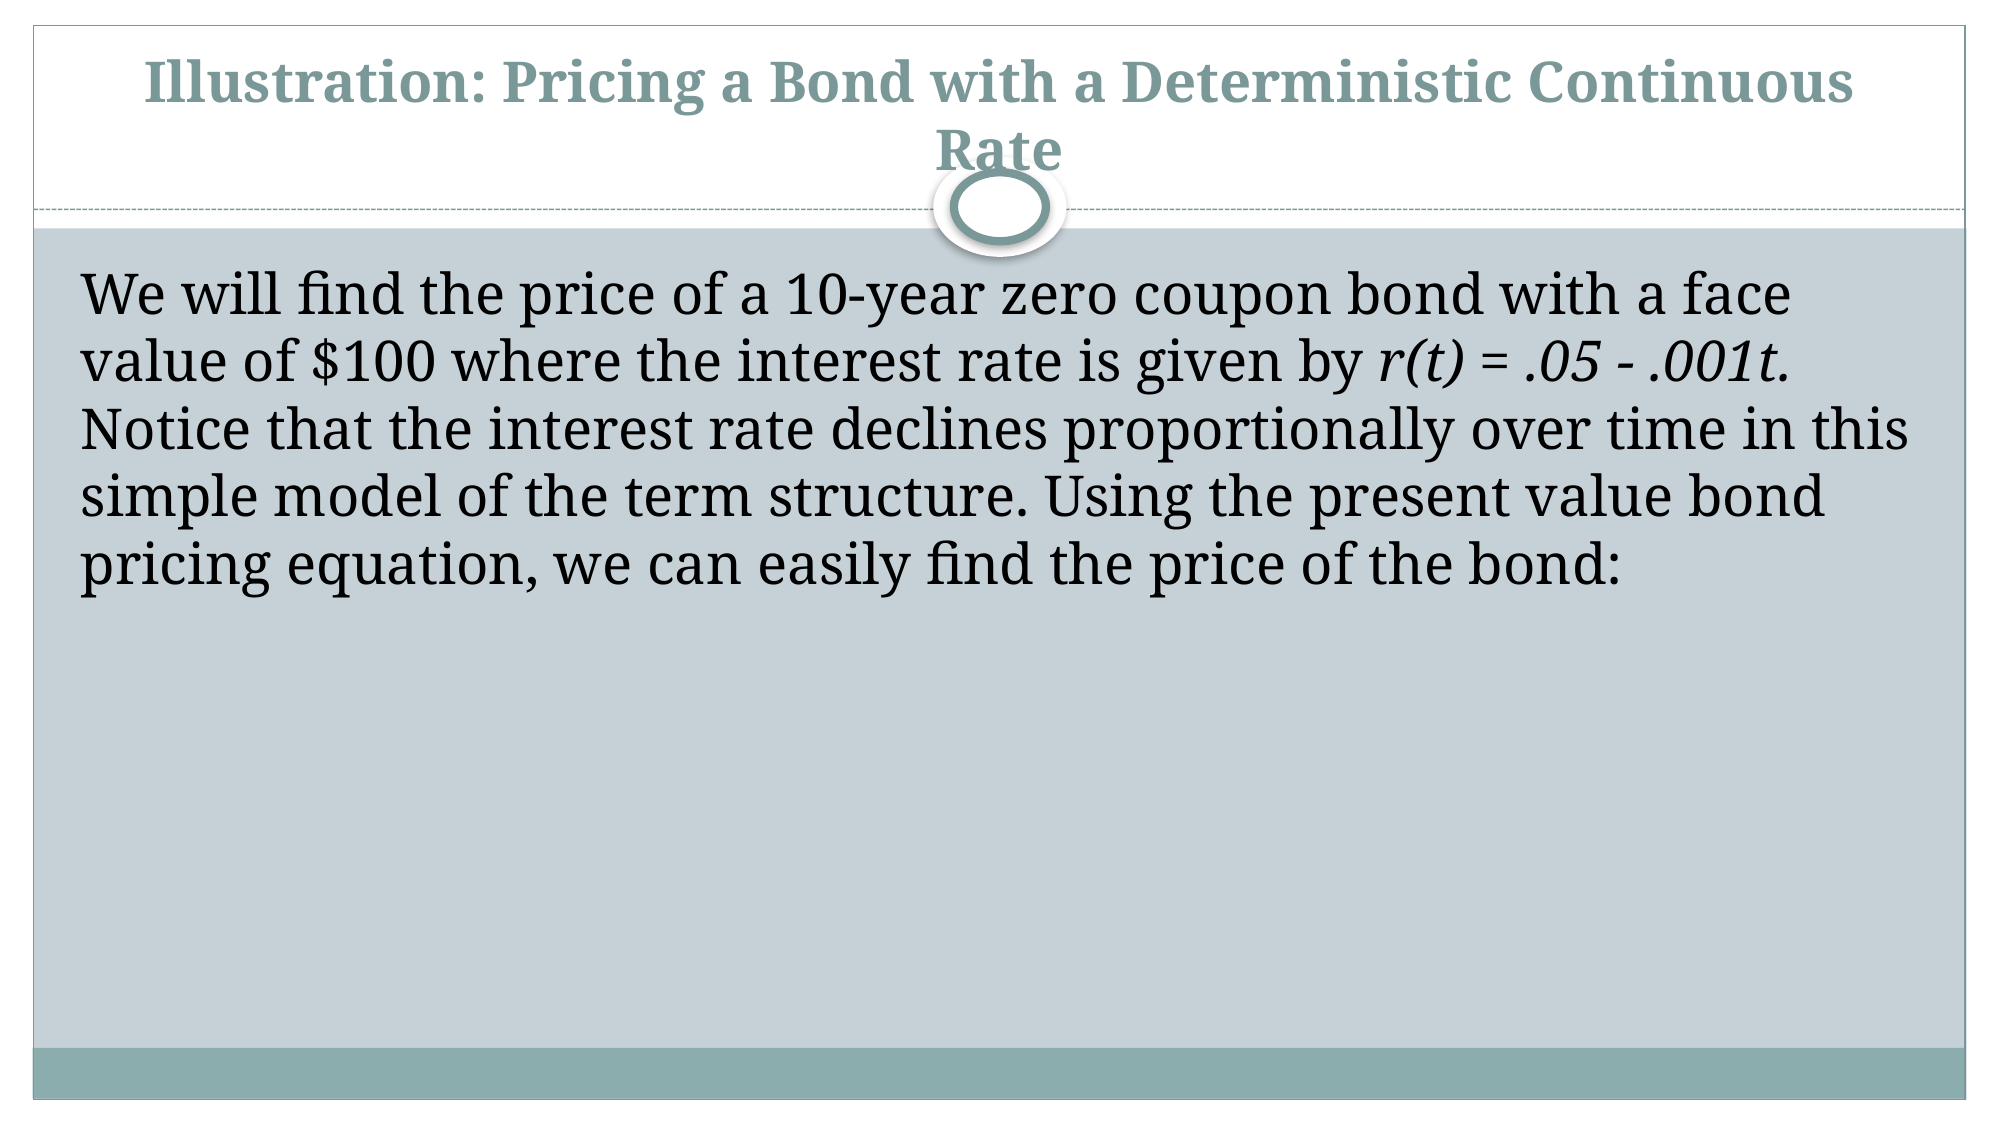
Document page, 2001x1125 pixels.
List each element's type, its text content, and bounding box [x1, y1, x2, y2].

title Illustration: Pricing a Bond with a Deterministic Continuous Rate [66, 37, 1933, 189]
